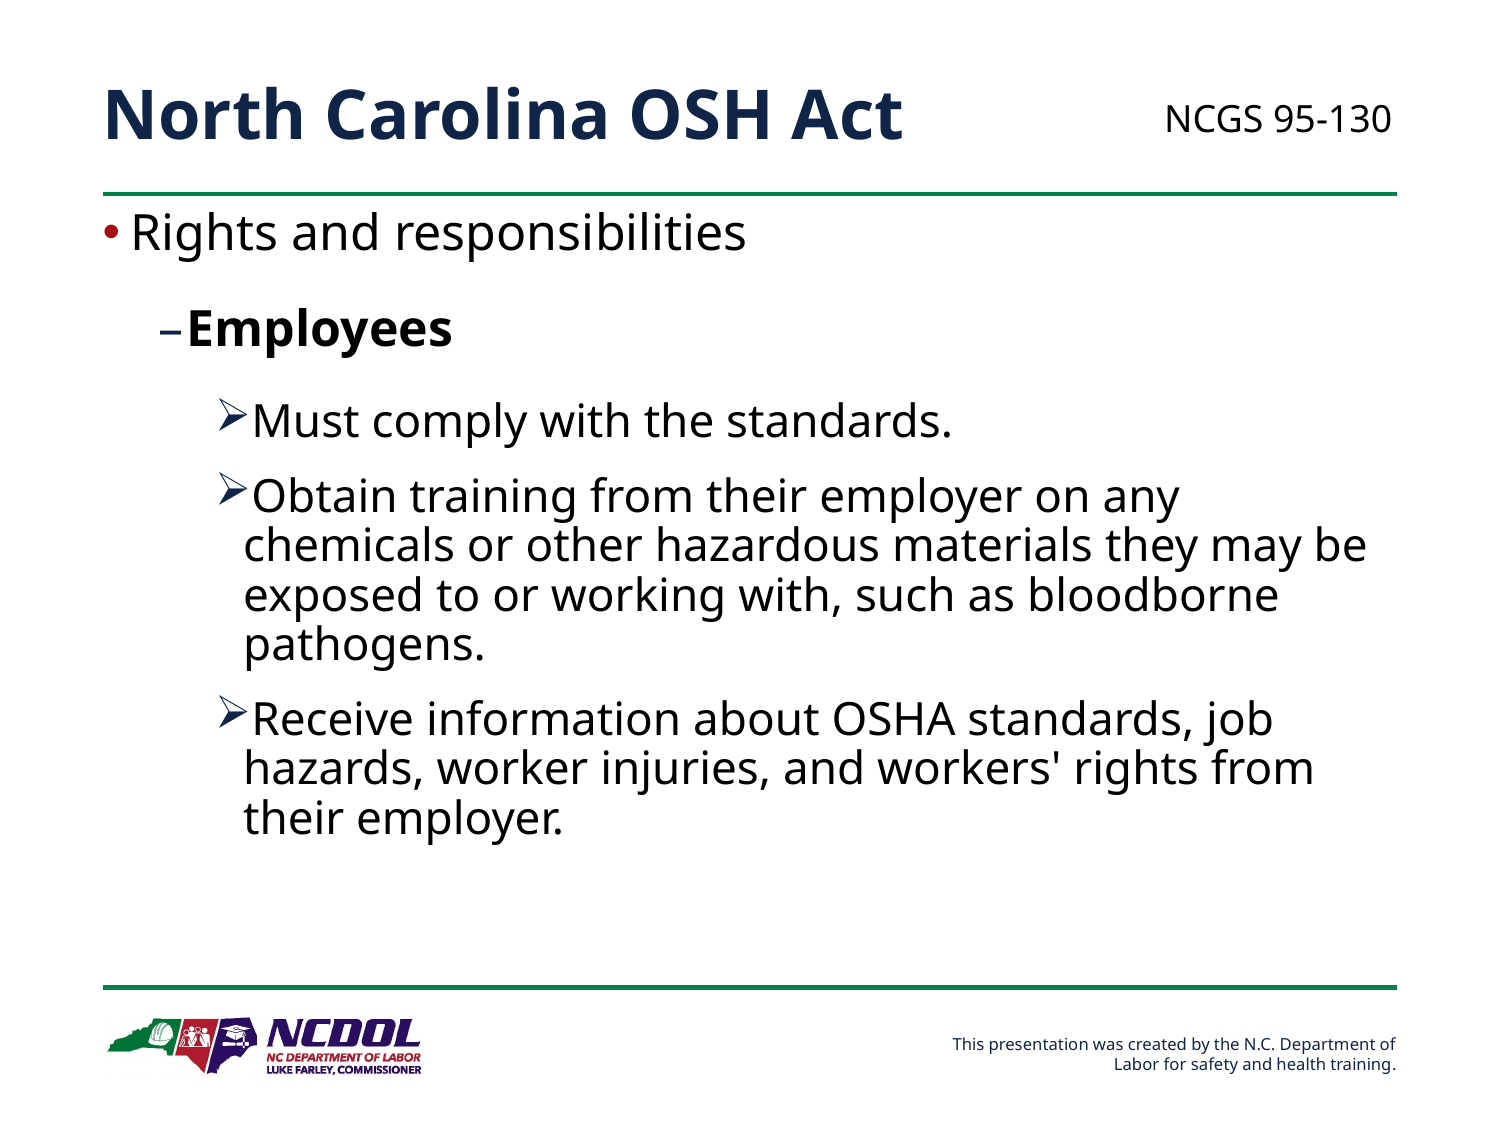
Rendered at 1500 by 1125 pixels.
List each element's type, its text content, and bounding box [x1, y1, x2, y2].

title North Carolina OSH Act [87, 72, 1450, 163]
text_box NCGS 95-130 [1149, 87, 1408, 148]
picture [103, 1009, 424, 1082]
list Rights and responsibilities Employees Must comply with the standards. Obtain training from their employer on any chemicals or other hazardous materials they may be exposed to or working with, such as bloodborne pathogens. Receive information about OSHA standards, job hazards, worker injuries, and workers' rights from their employer. [87, 200, 1388, 963]
